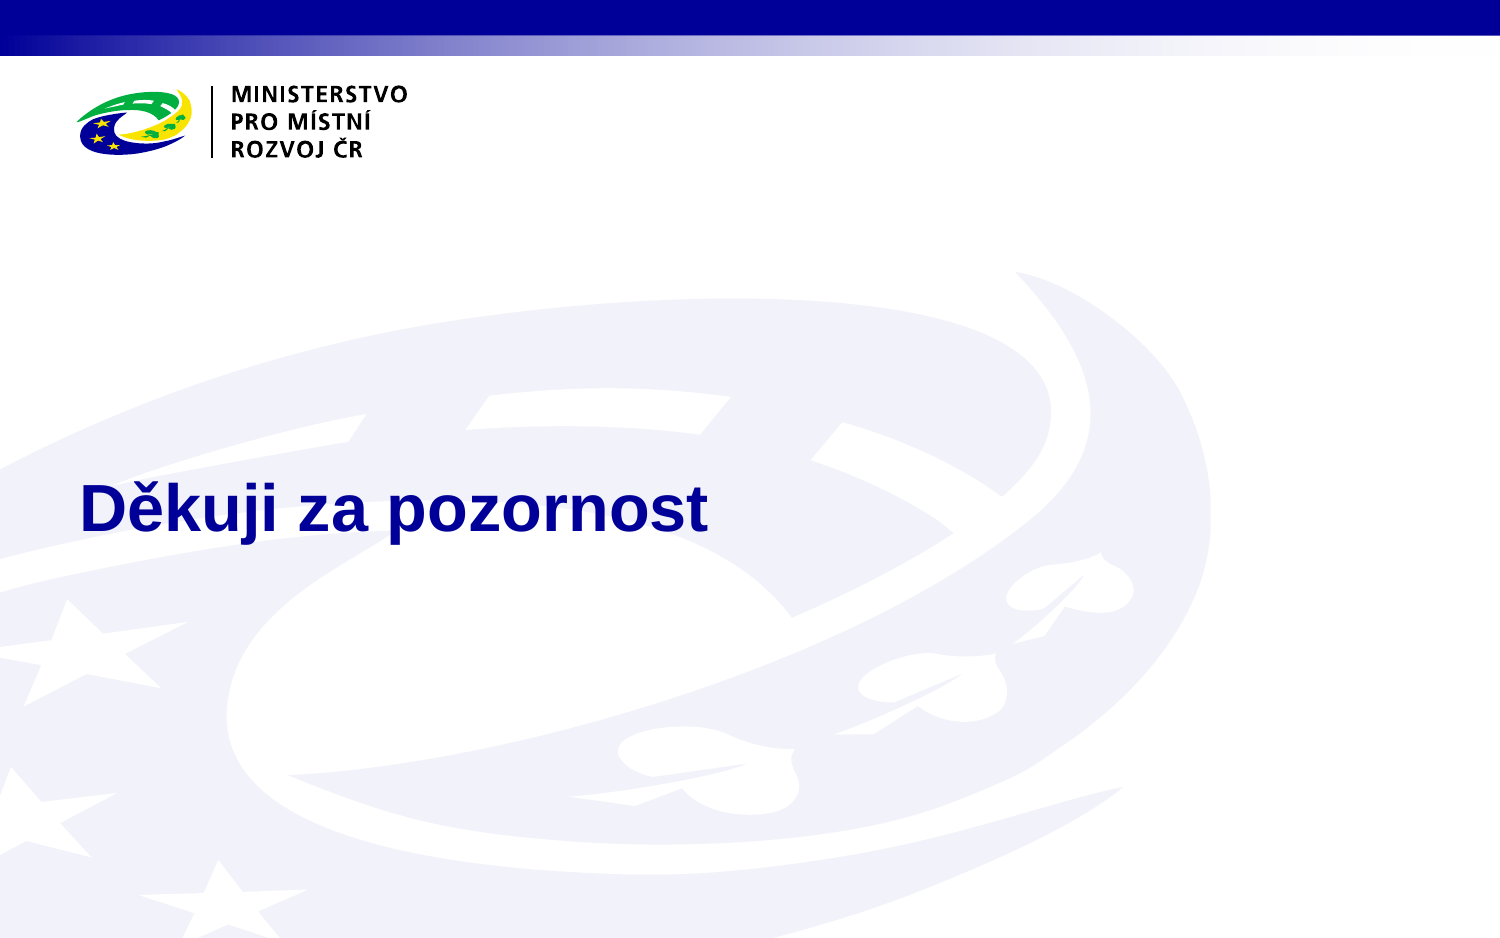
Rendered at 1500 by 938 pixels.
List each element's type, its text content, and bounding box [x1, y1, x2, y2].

title Děkuji za pozornost [64, 456, 1425, 646]
